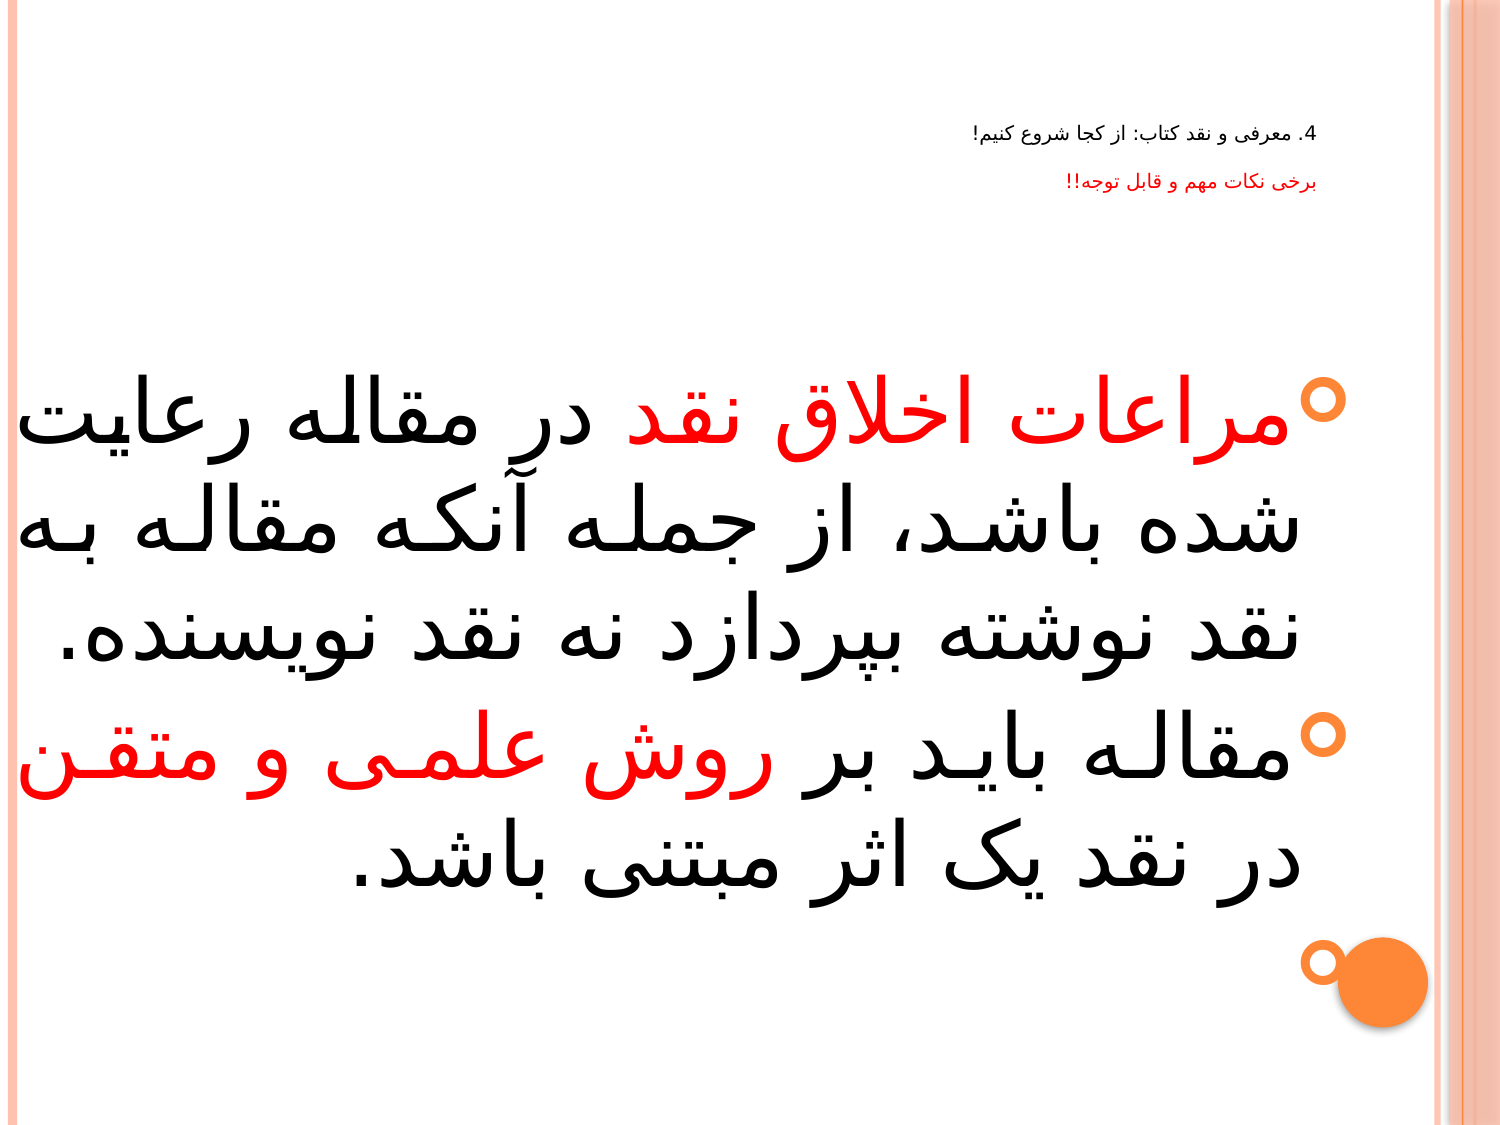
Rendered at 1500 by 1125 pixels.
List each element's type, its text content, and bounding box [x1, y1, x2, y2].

title 4. معرفی و نقد کتاب: از کجا شروع کنیم! برخی نکات مهم و قابل توجه!! [106, 112, 1332, 200]
list مراعات اخلاق نقد در مقاله رعایت شده باشد، از جمله آن‫که مقاله به نقد نوشته بپردازد نه نقد نویسنده. مقاله باید بر روش علمی و متقن در نقد یک اثر مبتنی باشد. [0, 249, 1363, 1050]
